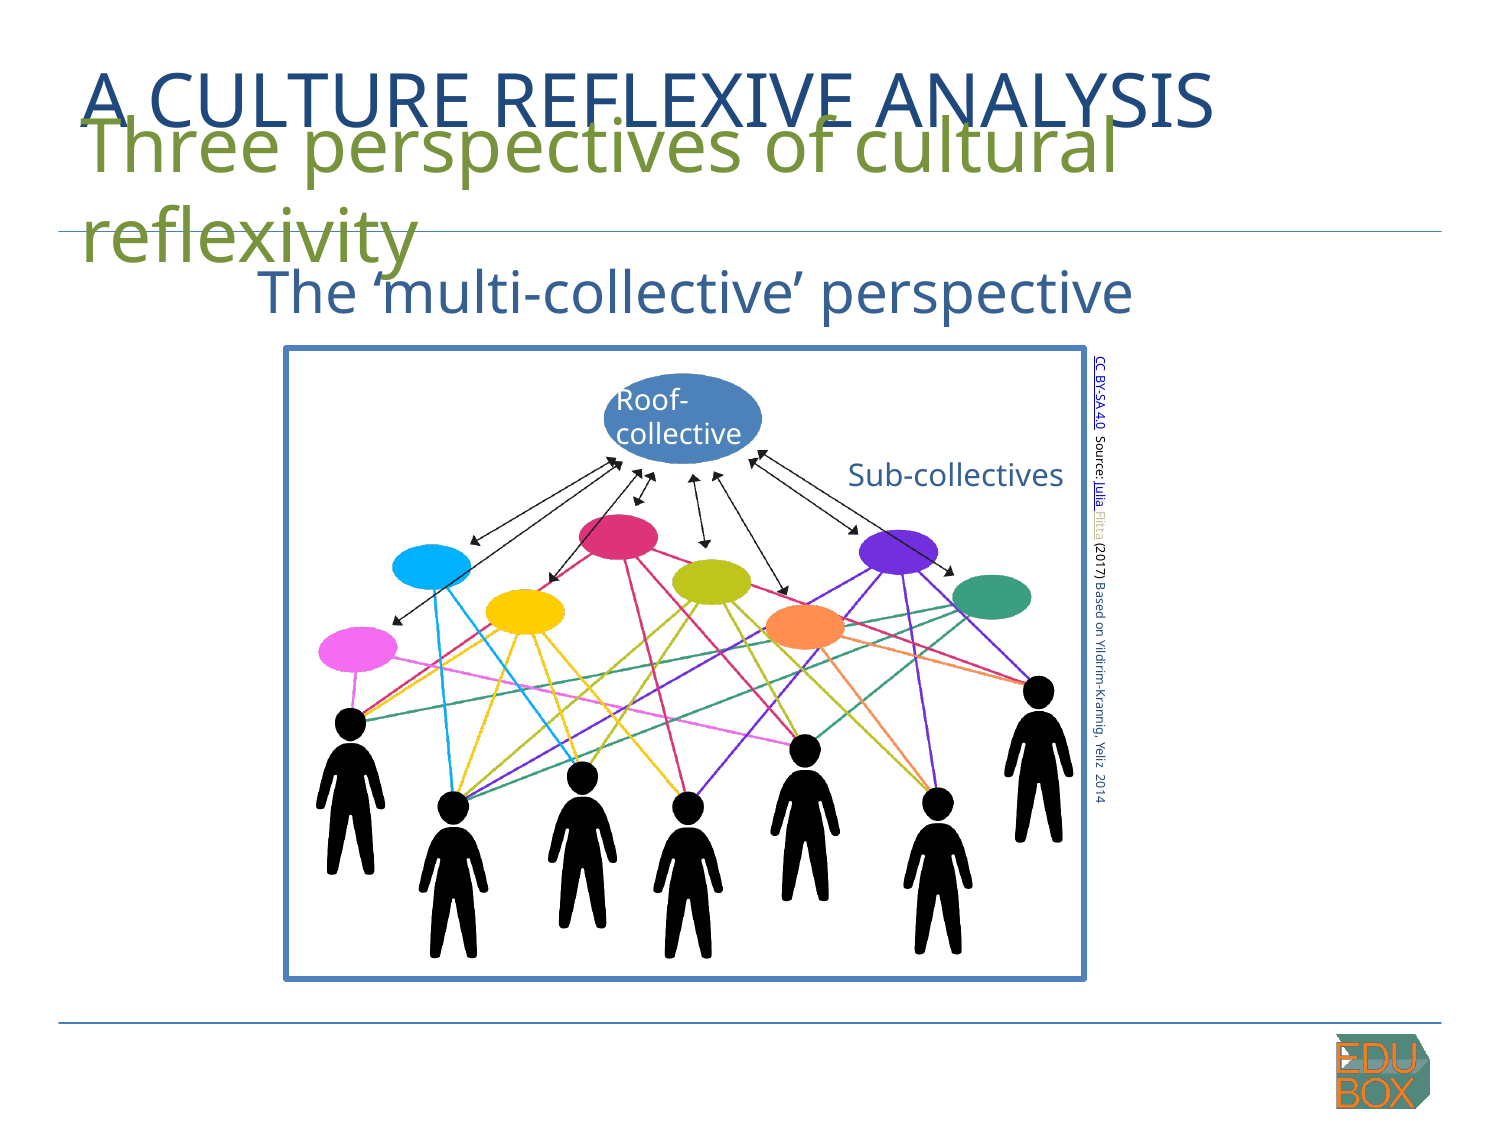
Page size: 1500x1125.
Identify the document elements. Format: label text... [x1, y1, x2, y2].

list Three perspectives of cultural reflexivity [64, 127, 1464, 247]
text_box Sub-collectives [1086, 447, 1113, 501]
text_box The ‘multi-collective’ perspective [20, 247, 1371, 997]
title A CULTURE REFLEXIVE ANALYSIS [64, 42, 1412, 127]
picture [1328, 1028, 1437, 1114]
text_box CC BY-SA 4.0 Source: Julia Flitta (2017) Based on Yildirim-Krannig, Yeliz 2014 [1069, 341, 1116, 915]
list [289, 350, 1081, 976]
